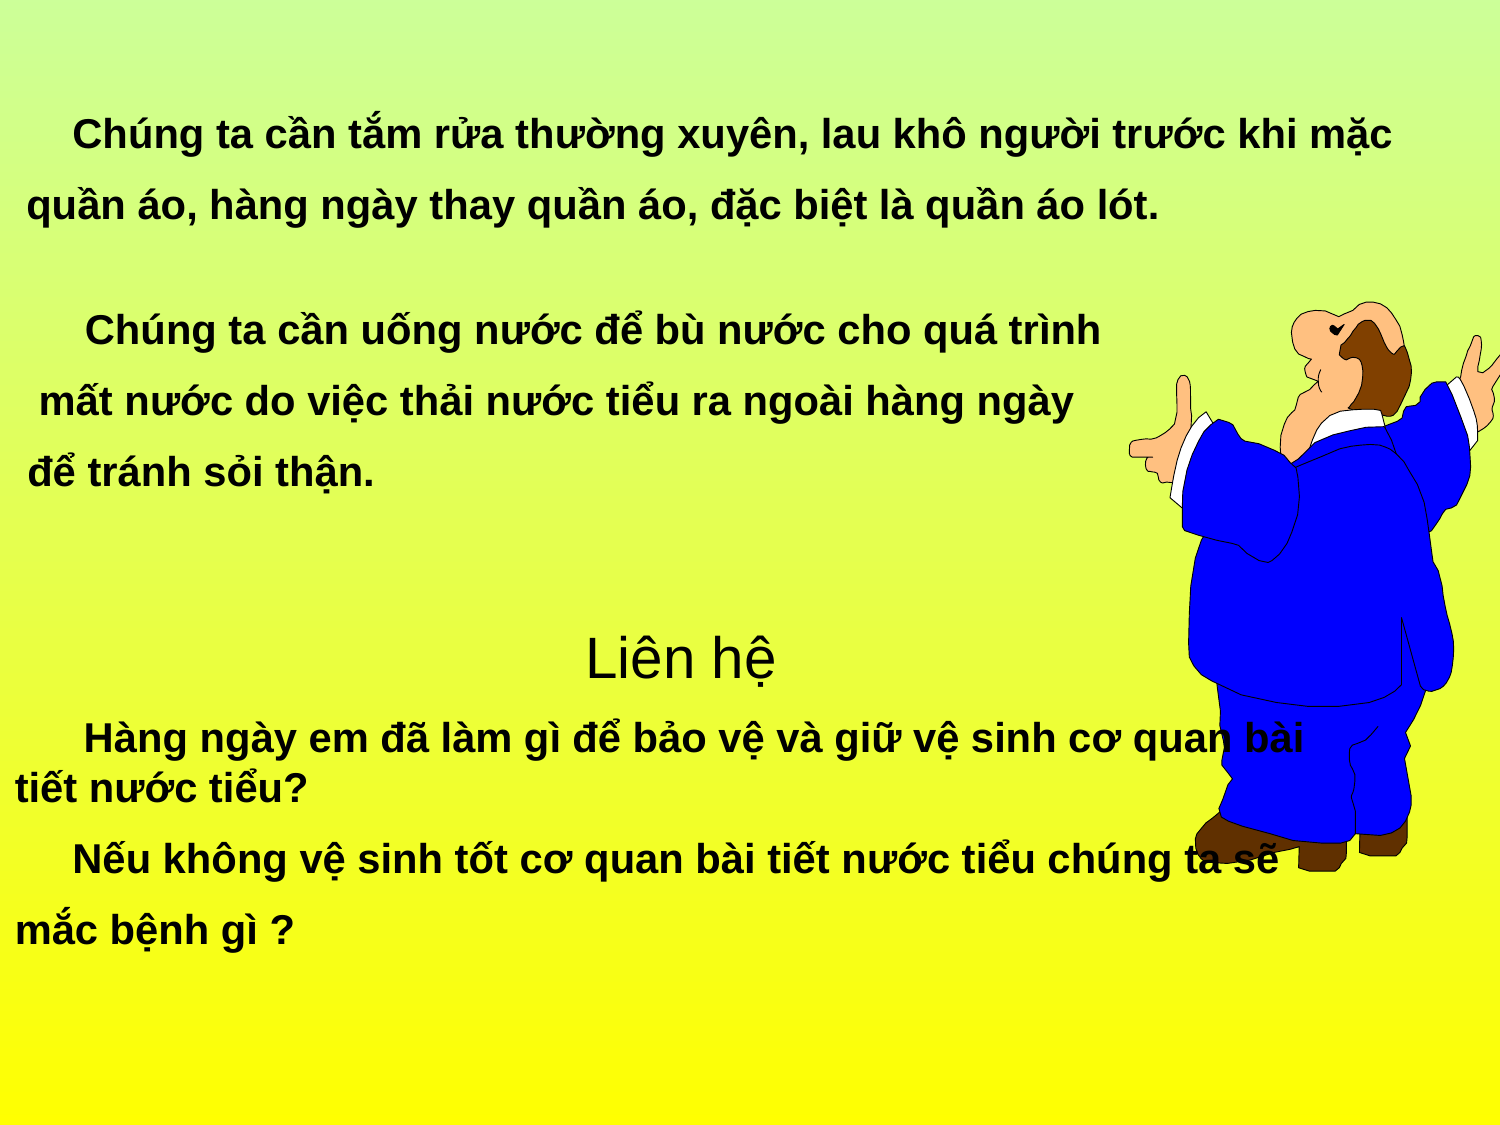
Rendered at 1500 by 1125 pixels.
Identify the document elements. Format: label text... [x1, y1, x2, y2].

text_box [1127, 299, 1500, 876]
text_box Liên hệ Hàng ngày em đã làm gì để bảo vệ và giữ vệ sinh cơ quan bài tiết nước tiểu? Nếu không vệ sinh tốt cơ quan bài tiết nước tiểu chúng ta sẽ mắc bệnh gì ? [0, 612, 1363, 960]
text_box Chúng ta cần uống nước để bù nước cho quá trình mất nước do việc thải nước tiểu ra ngoài hàng ngày để tránh sỏi thận. [12, 295, 1213, 502]
text_box Chúng ta cần tắm rửa thường xuyên, lau khô người trước khi mặc quần áo, hàng ngày thay quần áo, đặc biệt là quần áo lót. [0, 99, 1500, 236]
